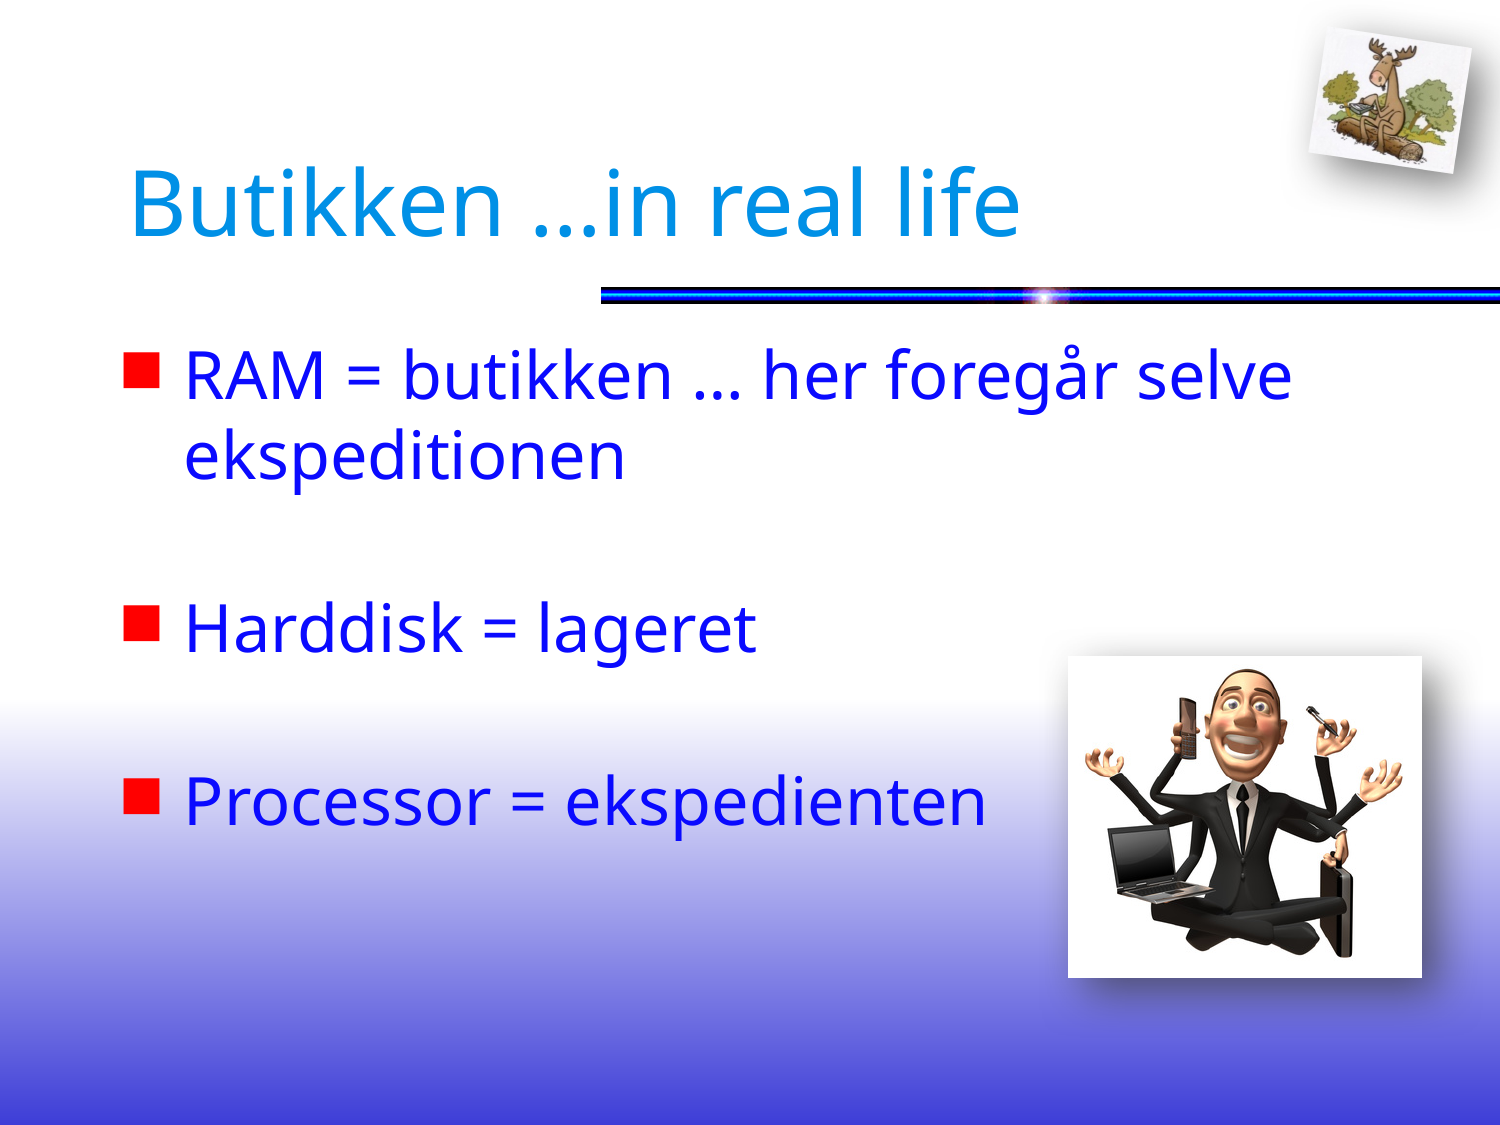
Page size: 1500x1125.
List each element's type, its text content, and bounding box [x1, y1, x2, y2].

list RAM = butikken … her foregår selve ekspeditionen Harddisk = lageret Processor = ekspedienten [112, 324, 1388, 1000]
picture [1313, 27, 1471, 173]
title Butikken …in real life [112, 75, 1313, 263]
picture [1068, 656, 1423, 978]
picture [601, 287, 1500, 304]
